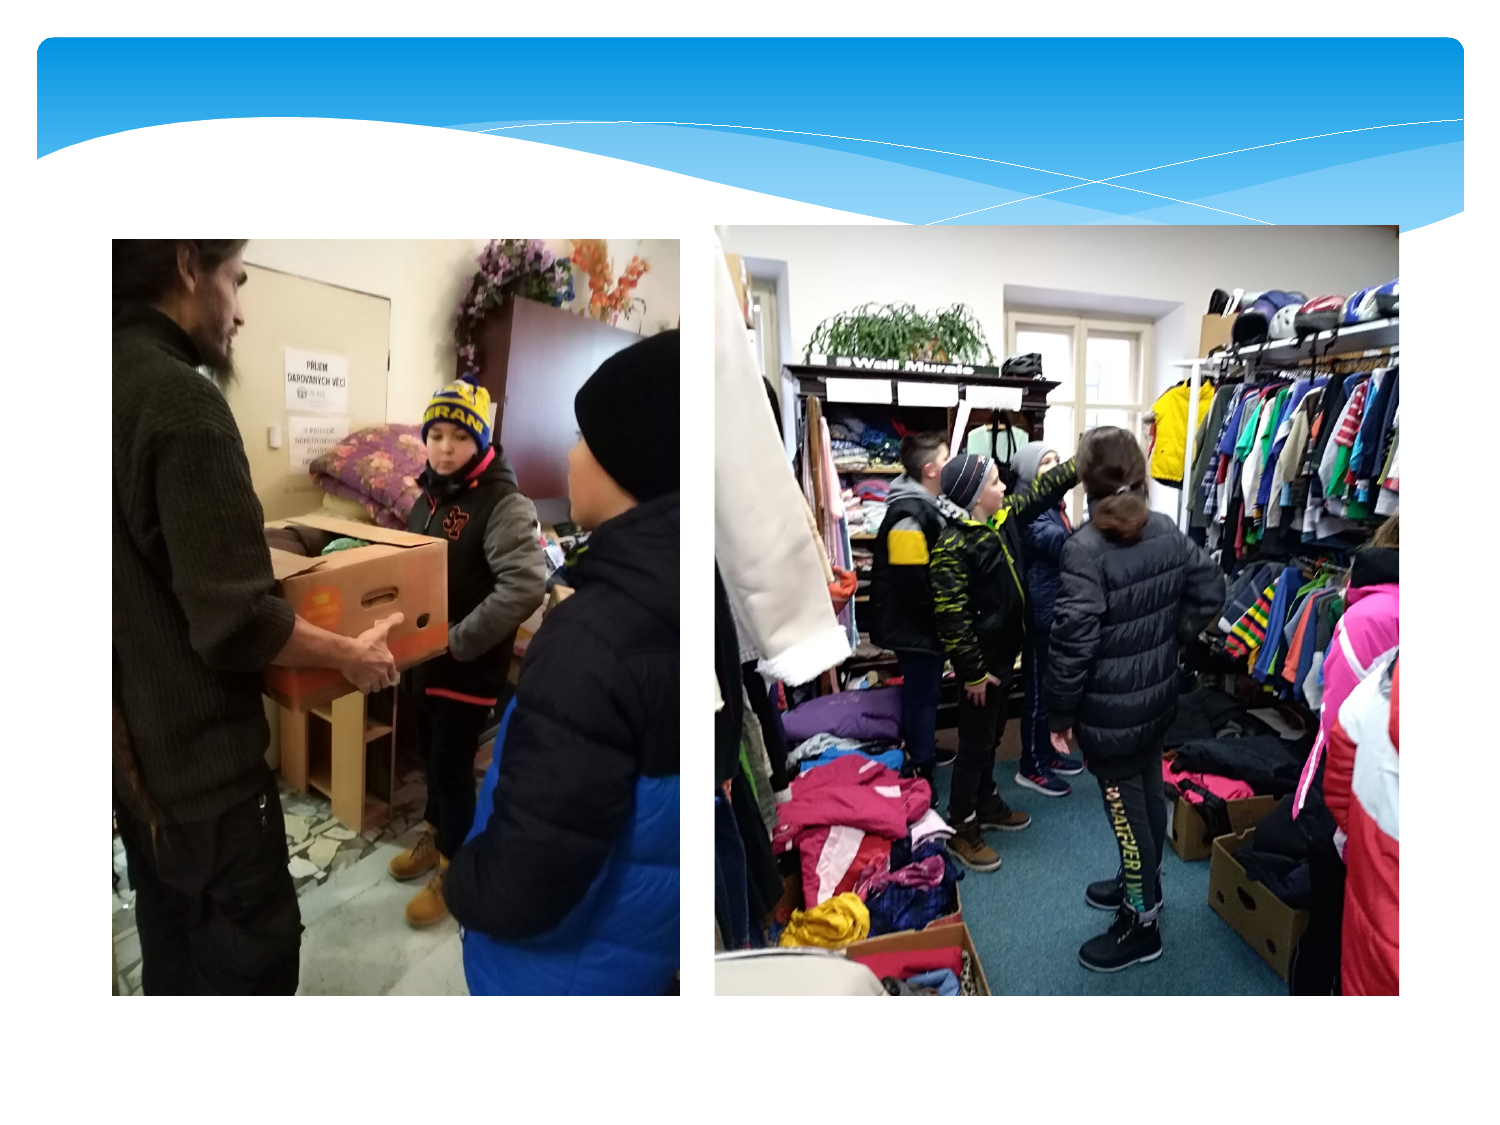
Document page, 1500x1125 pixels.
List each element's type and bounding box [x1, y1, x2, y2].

picture [714, 225, 1400, 996]
picture [111, 239, 680, 996]
